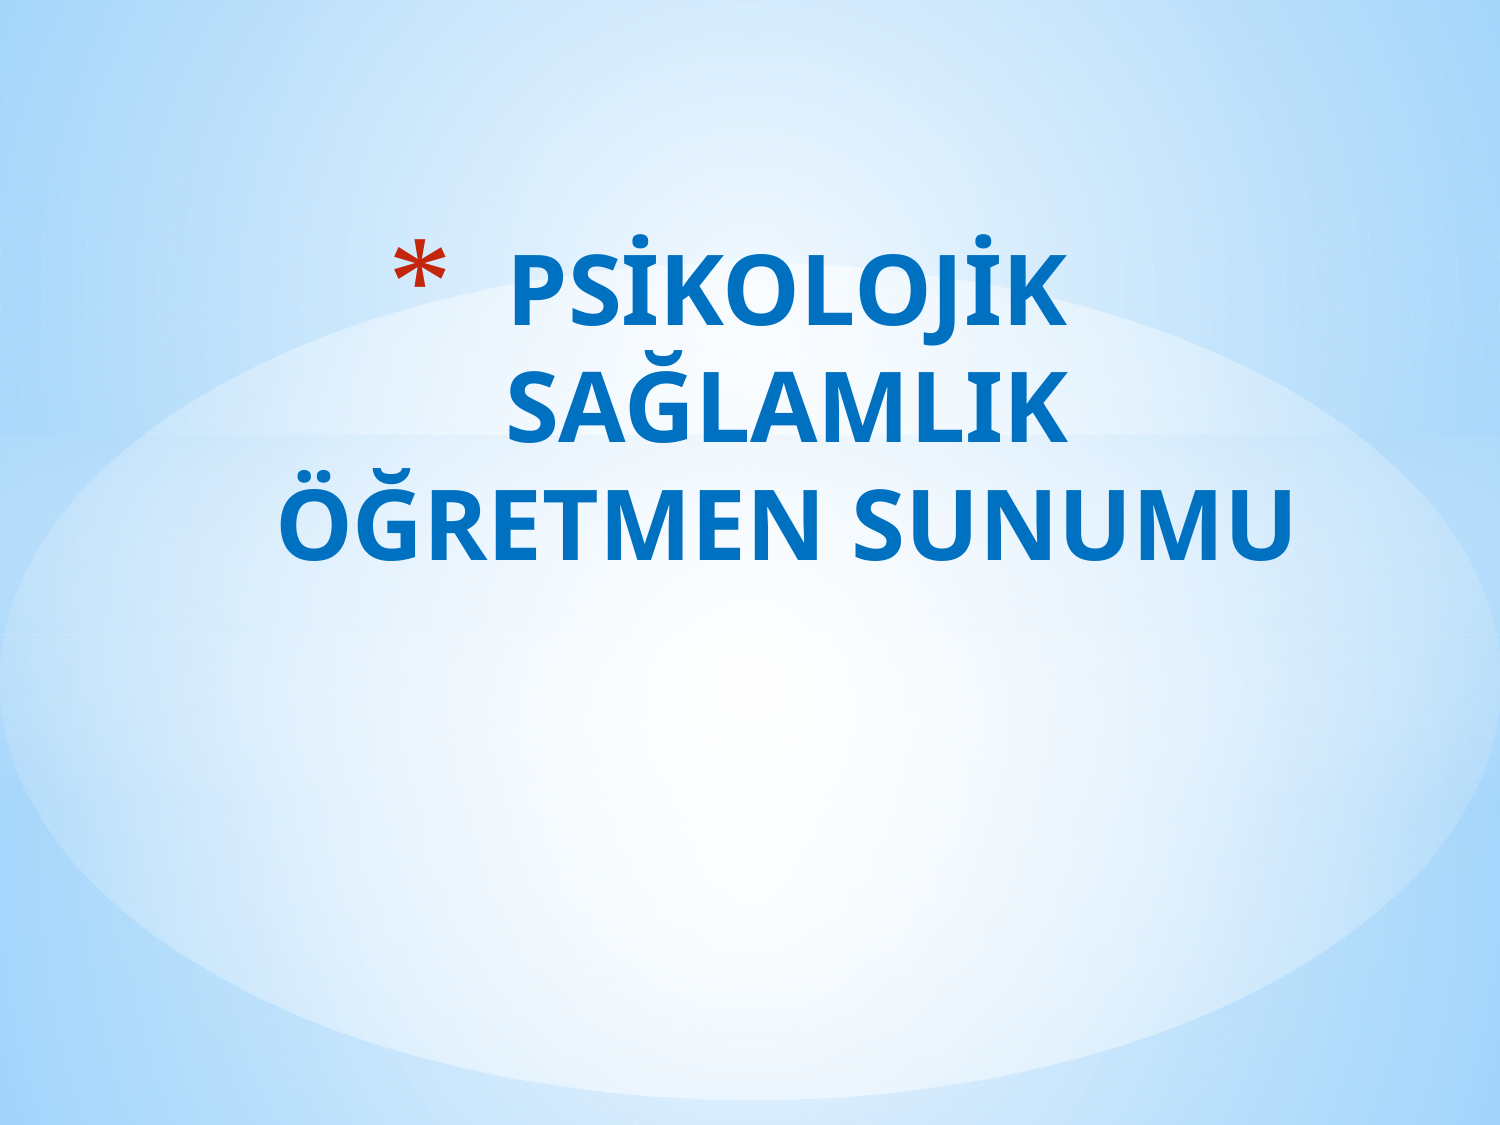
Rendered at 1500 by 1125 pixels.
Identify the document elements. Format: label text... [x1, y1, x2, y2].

title PSİKOLOJİK SAĞLAMLIK ÖĞRETMEN SUNUMU [147, 219, 1325, 705]
